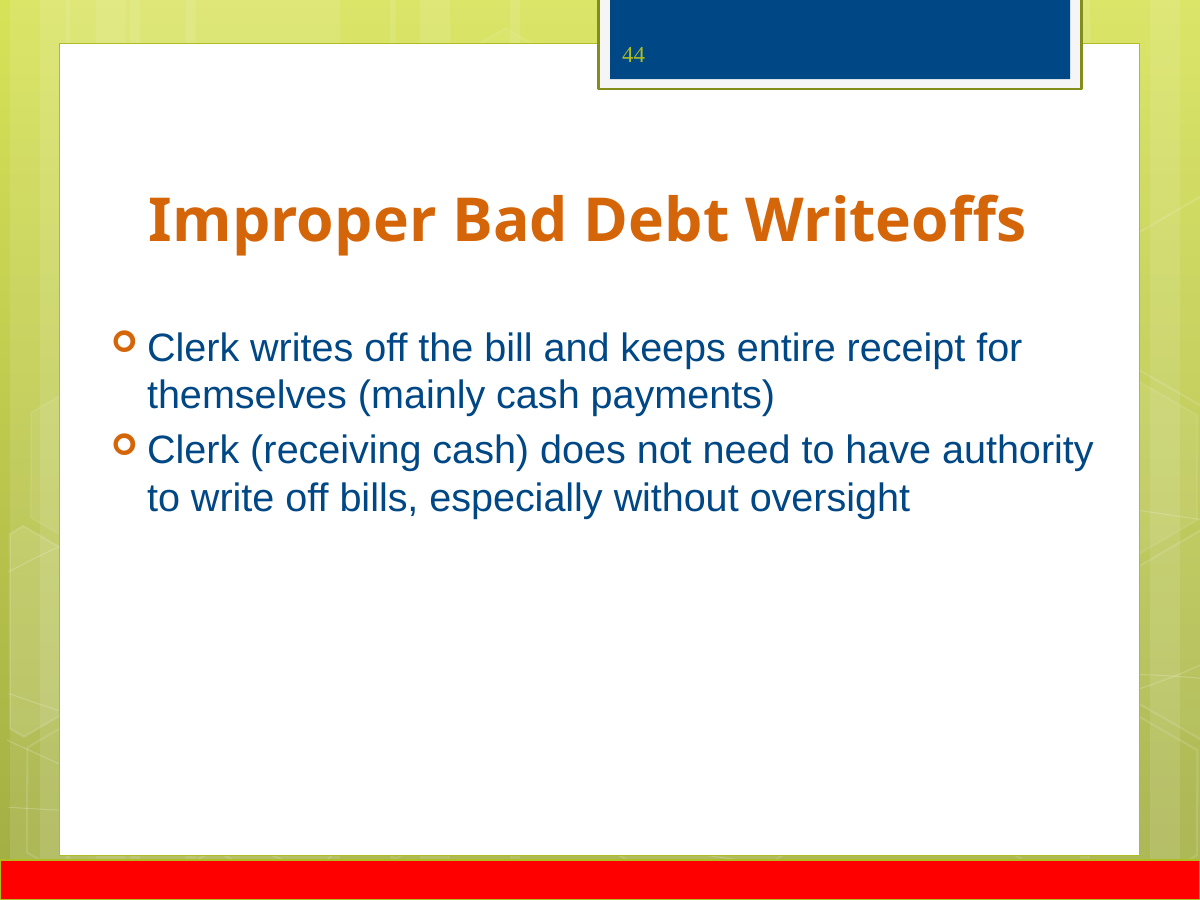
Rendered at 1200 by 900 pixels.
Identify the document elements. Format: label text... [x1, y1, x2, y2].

title Improper Bad Debt Writeoffs [136, 112, 1059, 260]
text_box [0, 860, 1200, 900]
slide_number 44 [610, 29, 785, 78]
list Clerk writes off the bill and keeps entire receipt for themselves (mainly cash payments) Clerk (receiving cash) does not need to have authority to write off bills, especially without oversight [90, 260, 1110, 750]
